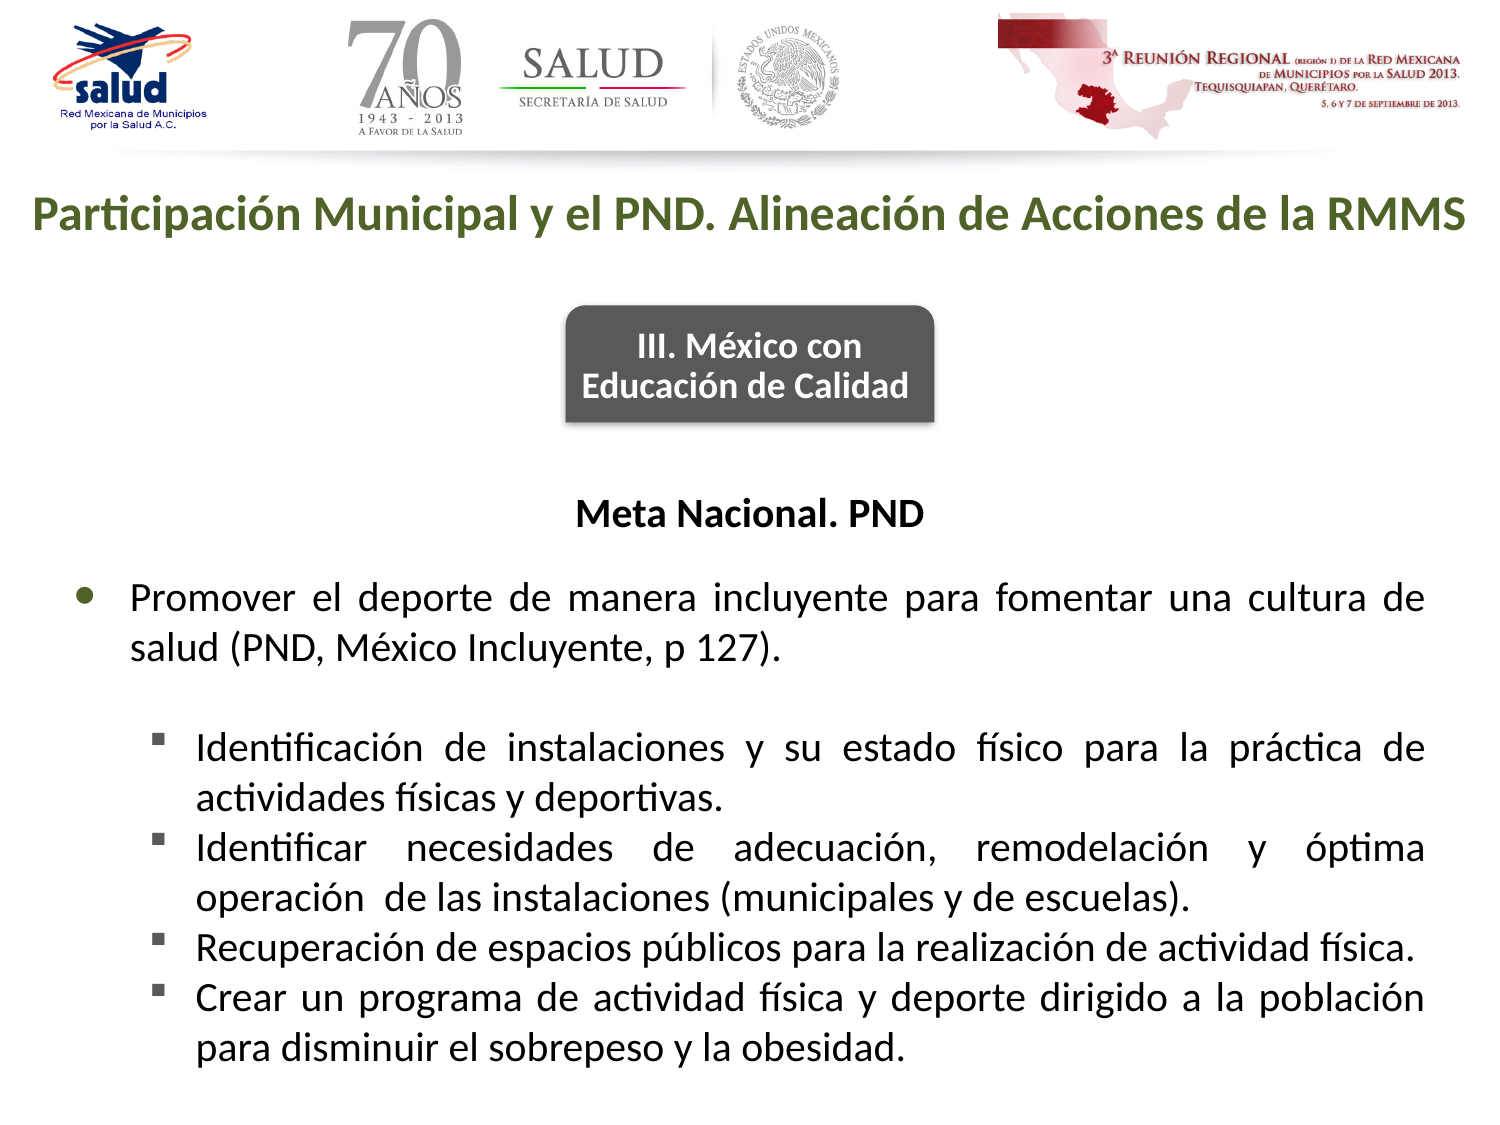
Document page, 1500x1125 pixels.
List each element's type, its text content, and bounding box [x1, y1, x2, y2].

picture [348, 19, 839, 135]
text_box Meta Nacional. PND [560, 478, 940, 544]
text_box Participación Municipal y el PND. Alineación de Acciones de la RMMS [0, 172, 1500, 244]
text_box Promover el deporte de manera incluyente para fomentar una cultura de salud (PND, México Incluyente, p 127). Identificación de instalaciones y su estado físico para la práctica de actividades físicas y deportivas. Identificar necesidades de adecuación, remodelación y óptima operación de las instalaciones (municipales y de escuelas). Recuperación de espacios públicos para la realización de actividad física. Crear un programa de actividad física y deporte dirigido a la población para disminuir el sobrepeso y la obesidad. [58, 562, 1442, 1078]
picture [53, 23, 212, 131]
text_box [565, 304, 935, 423]
picture [75, 143, 1393, 172]
picture [998, 13, 1465, 141]
